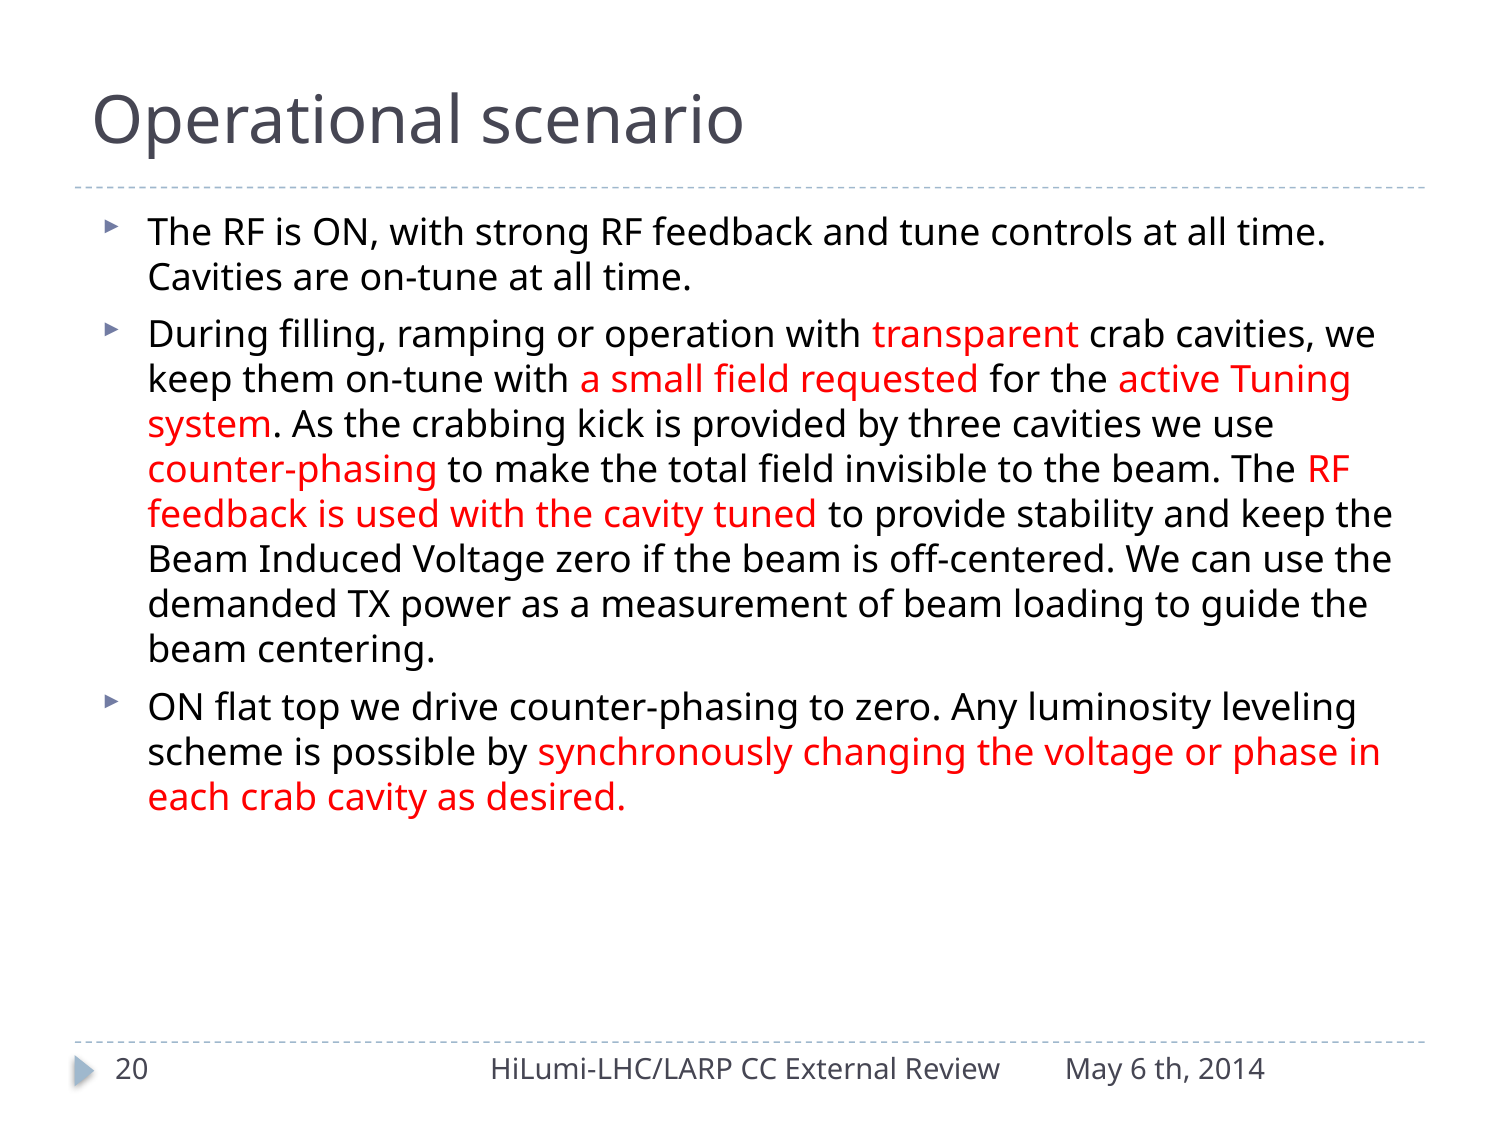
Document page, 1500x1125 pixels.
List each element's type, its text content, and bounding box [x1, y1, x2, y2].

slide_number 20 [100, 1042, 426, 1103]
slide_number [1051, 1042, 1426, 1103]
footer HiLumi-LHC/LARP CC External Review [475, 1042, 1051, 1103]
list The RF is ON, with strong RF feedback and tune controls at all time. Cavities are on-tune at all time. During filling, ramping or operation with transparent crab cavities, we keep them on-tune with a small field requested for the active Tuning system. As the crabbing kick is provided by three cavities we use counter-phasing to make the total field invisible to the beam. The RF feedback is used with the cavity tuned to provide stability and keep the Beam Induced Voltage zero if the beam is off-centered. We can use the demanded TX power as a measurement of beam loading to guide the beam centering. ON flat top we drive counter-phasing to zero. Any luminosity leveling scheme is possible by synchronously changing the voltage or phase in each crab cavity as desired. [87, 200, 1425, 1125]
title Operational scenario [76, 2, 1427, 165]
